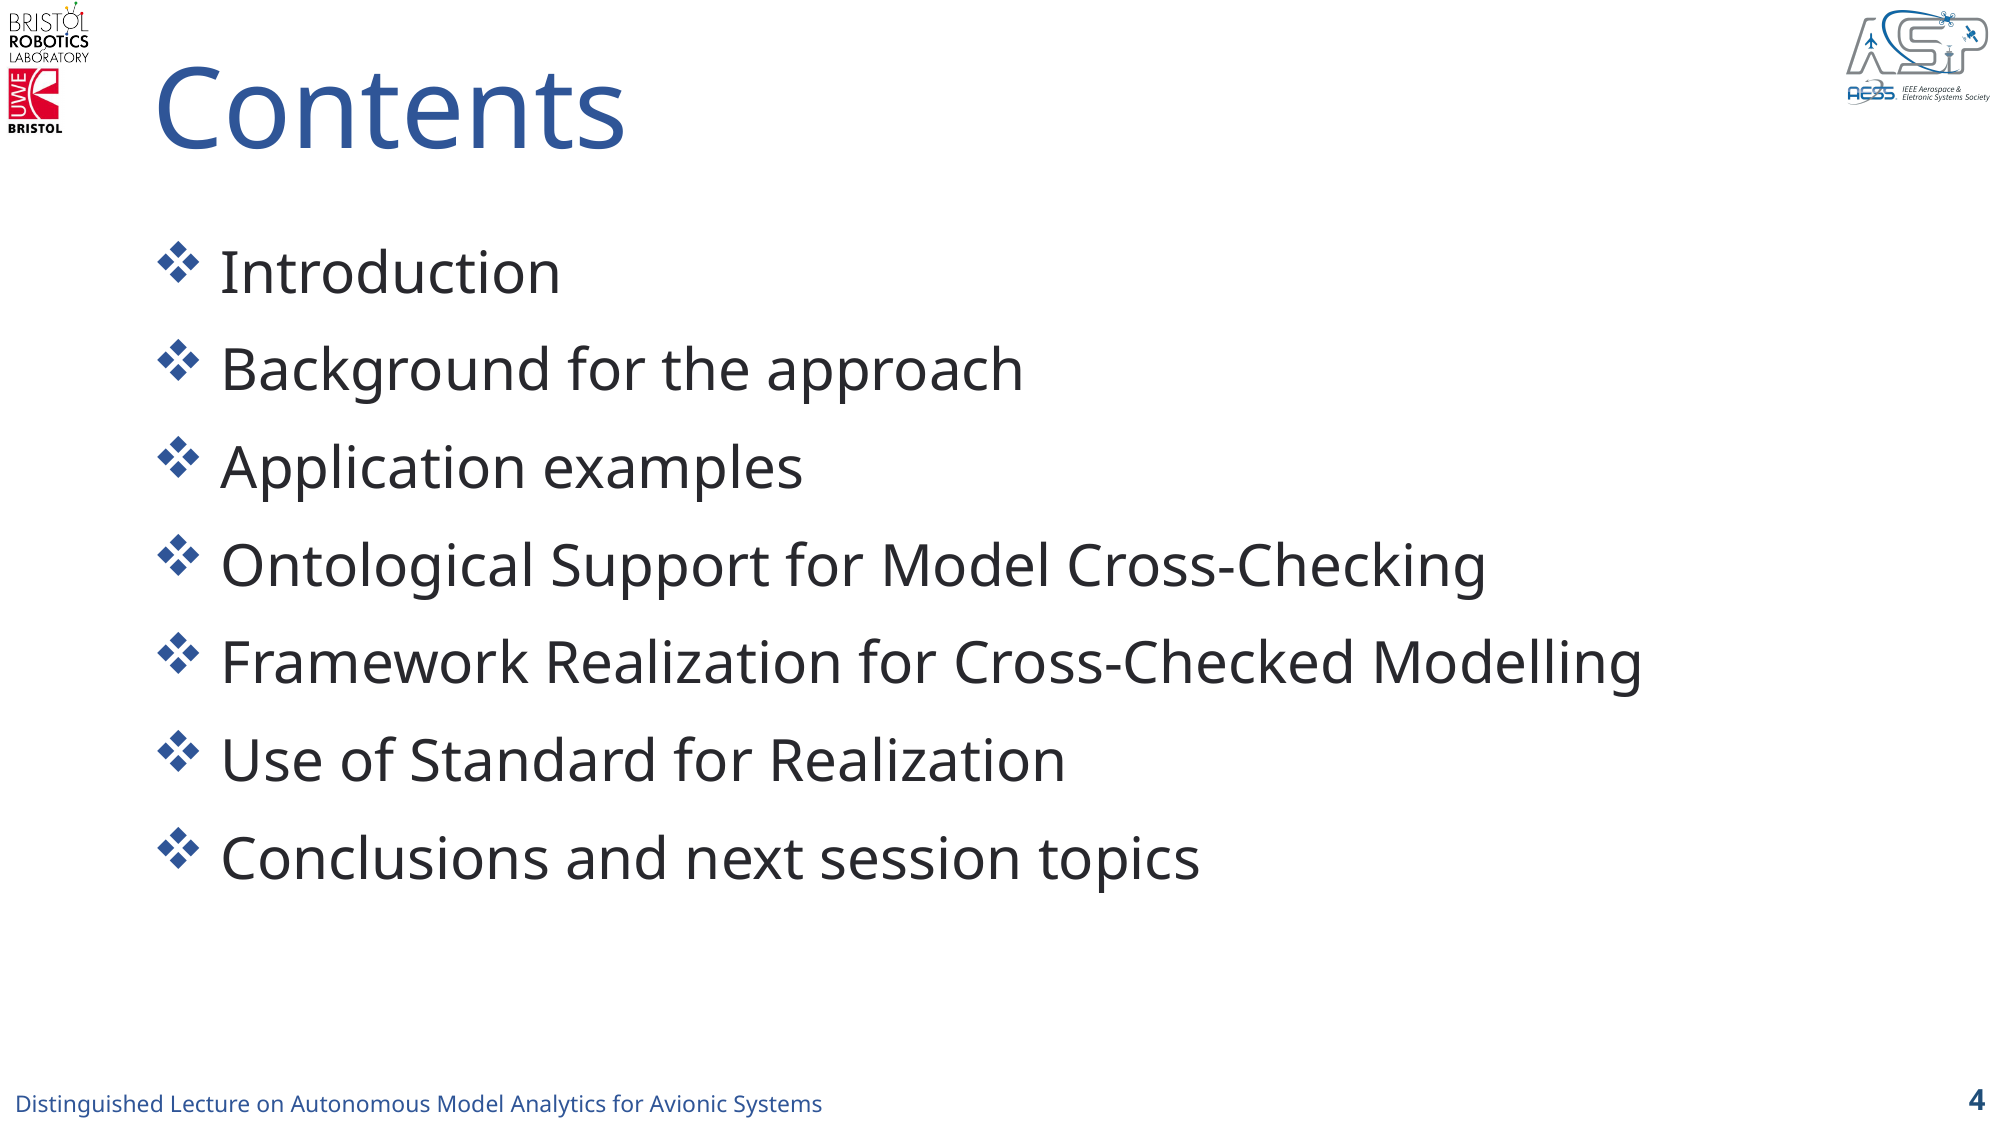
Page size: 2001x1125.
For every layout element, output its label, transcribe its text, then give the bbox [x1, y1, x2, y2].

title Contents [137, 3, 1863, 220]
picture [1863, 10, 1990, 105]
list Introduction Background for the approach Application examples Ontological Support for Model Cross-Checking Framework Realization for Cross-Checked Modelling Use of Standard for Realization Conclusions and next session topics [137, 220, 1863, 1014]
picture [0, 0, 99, 137]
